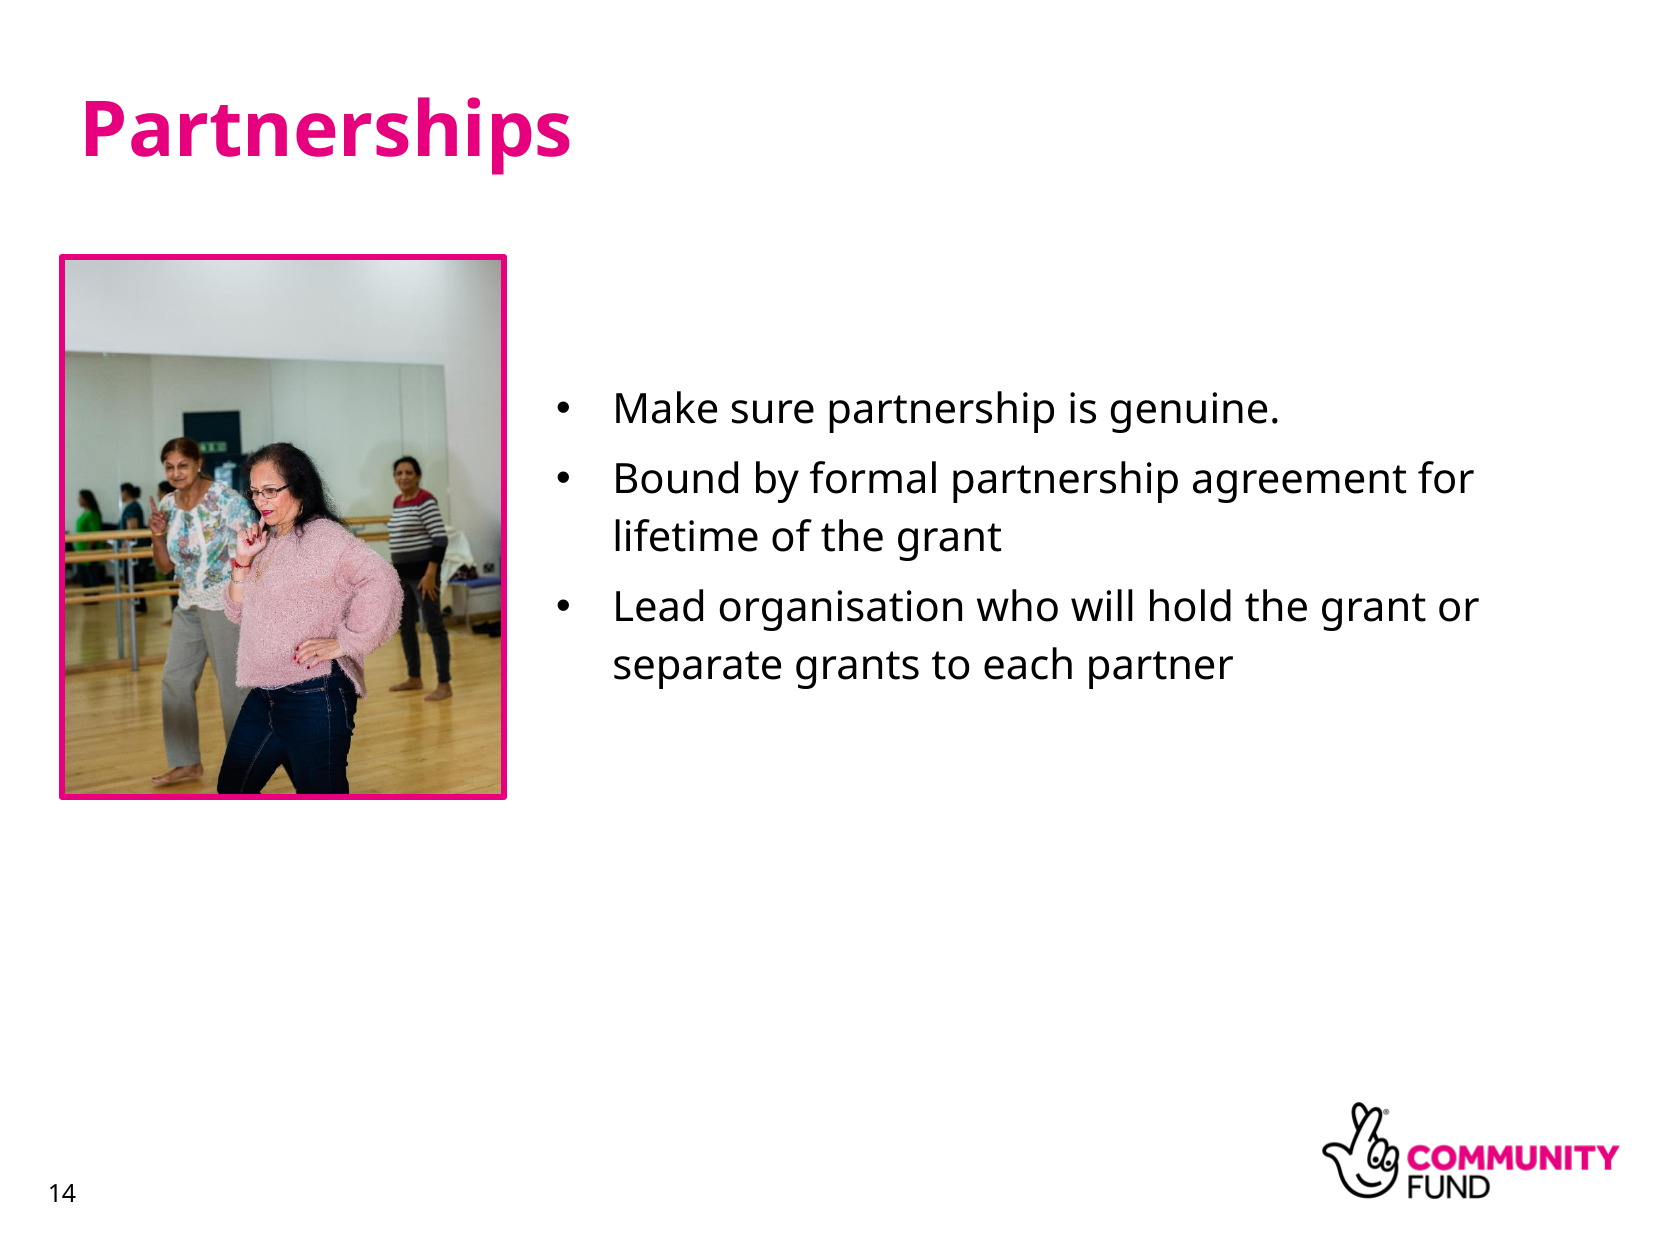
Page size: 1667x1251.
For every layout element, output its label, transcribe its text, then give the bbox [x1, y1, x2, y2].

list Partnerships [64, 82, 1602, 196]
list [64, 259, 502, 794]
list Make sure partnership is genuine. Bound by formal partnership agreement for lifetime of the grant Lead organisation who will hold the grant or separate grants to each partner [541, 367, 1602, 794]
picture [1308, 1088, 1634, 1213]
